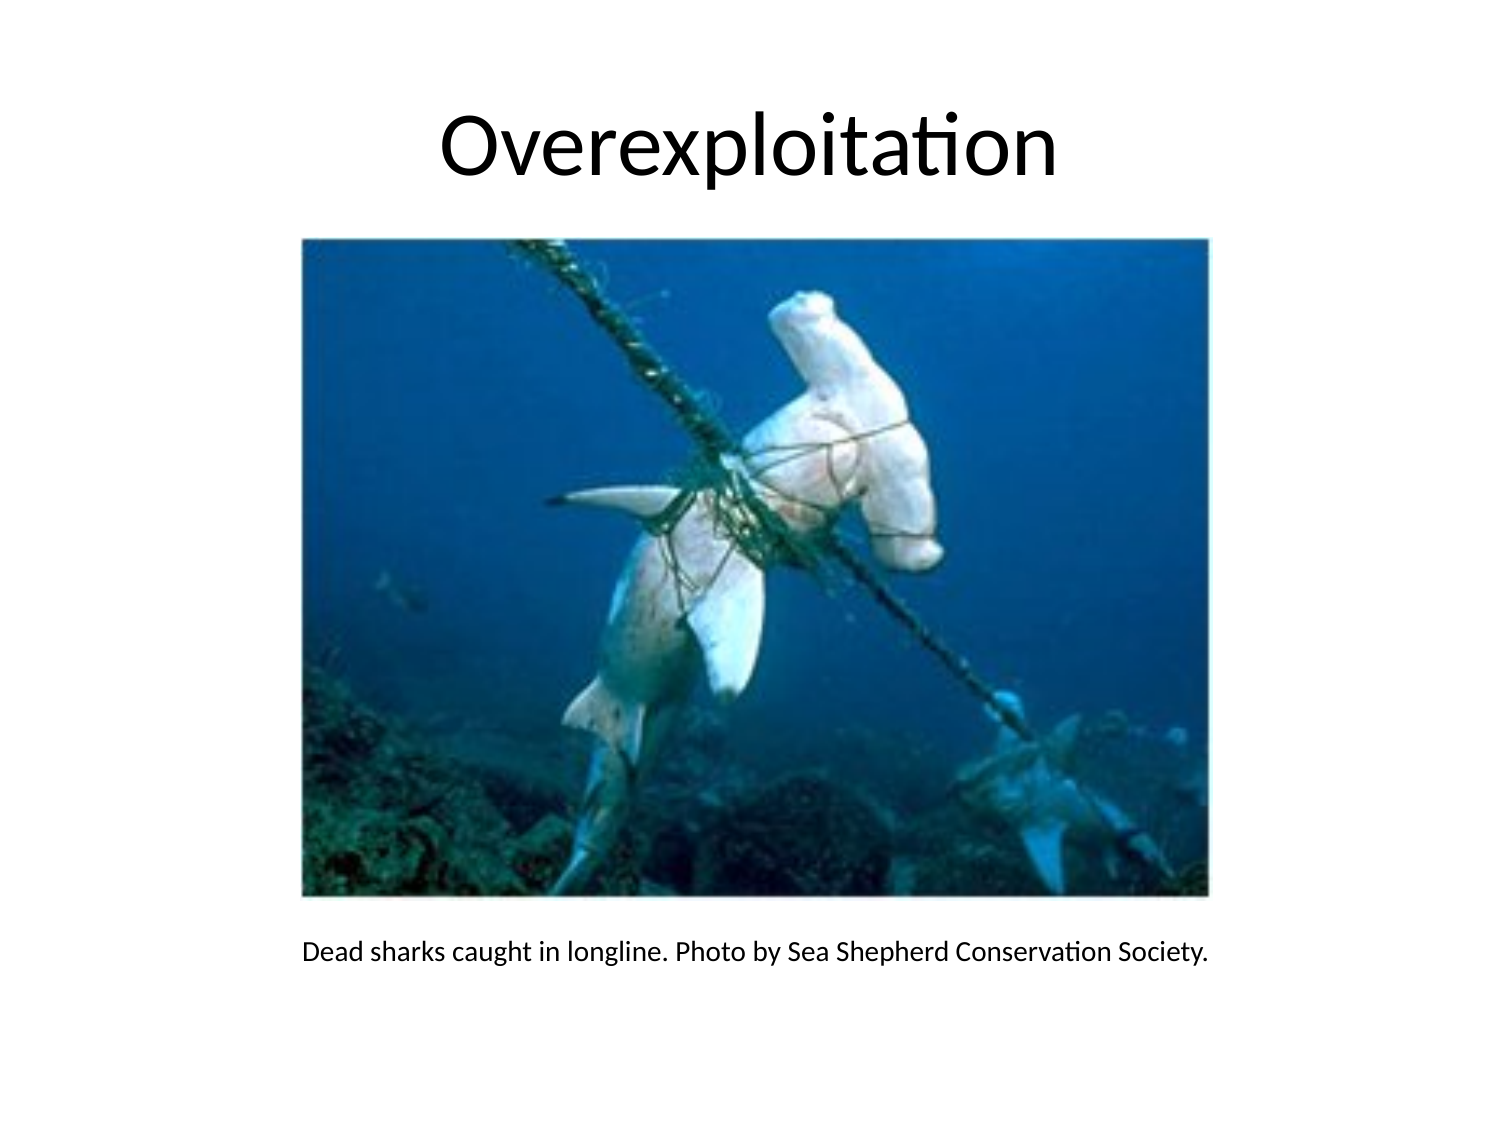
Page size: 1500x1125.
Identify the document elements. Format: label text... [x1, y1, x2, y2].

picture [299, 237, 1213, 901]
title Overexploitation [75, 45, 1425, 233]
text_box Dead sharks caught in longline. Photo by Sea Shepherd Conservation Society. [287, 924, 1250, 975]
